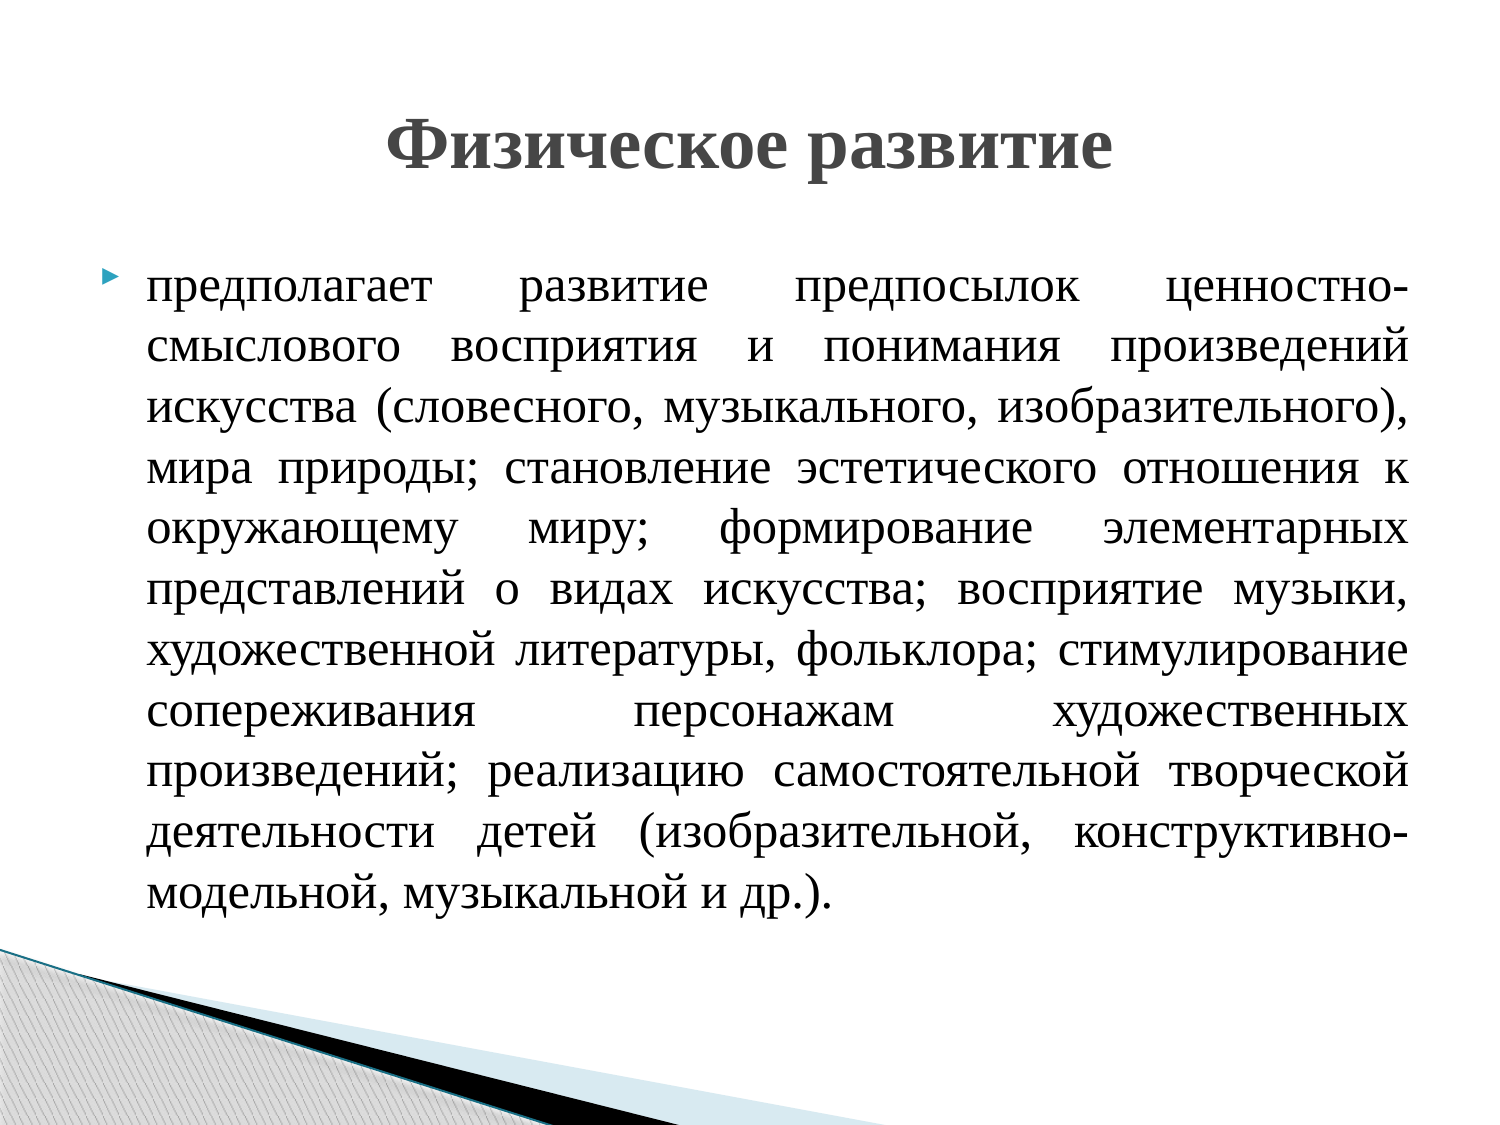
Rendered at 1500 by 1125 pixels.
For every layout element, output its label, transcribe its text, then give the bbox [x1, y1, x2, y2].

title Физическое развитие [75, 45, 1425, 233]
list предполагает развитие предпосылок ценностно-смыслового восприятия и понимания произведений искусства (словесного, музыкального, изобразительного), мира природы; становление эстетического отношения к окружающему миру; формирование элементарных представлений о видах искусства; восприятие музыки, художественной литературы, фольклора; стимулирование сопереживания персонажам художественных произведений; реализацию самостоятельной творческой деятельности детей (изобразительной, конструктивно-модельной, музыкальной и др.). [75, 243, 1425, 986]
